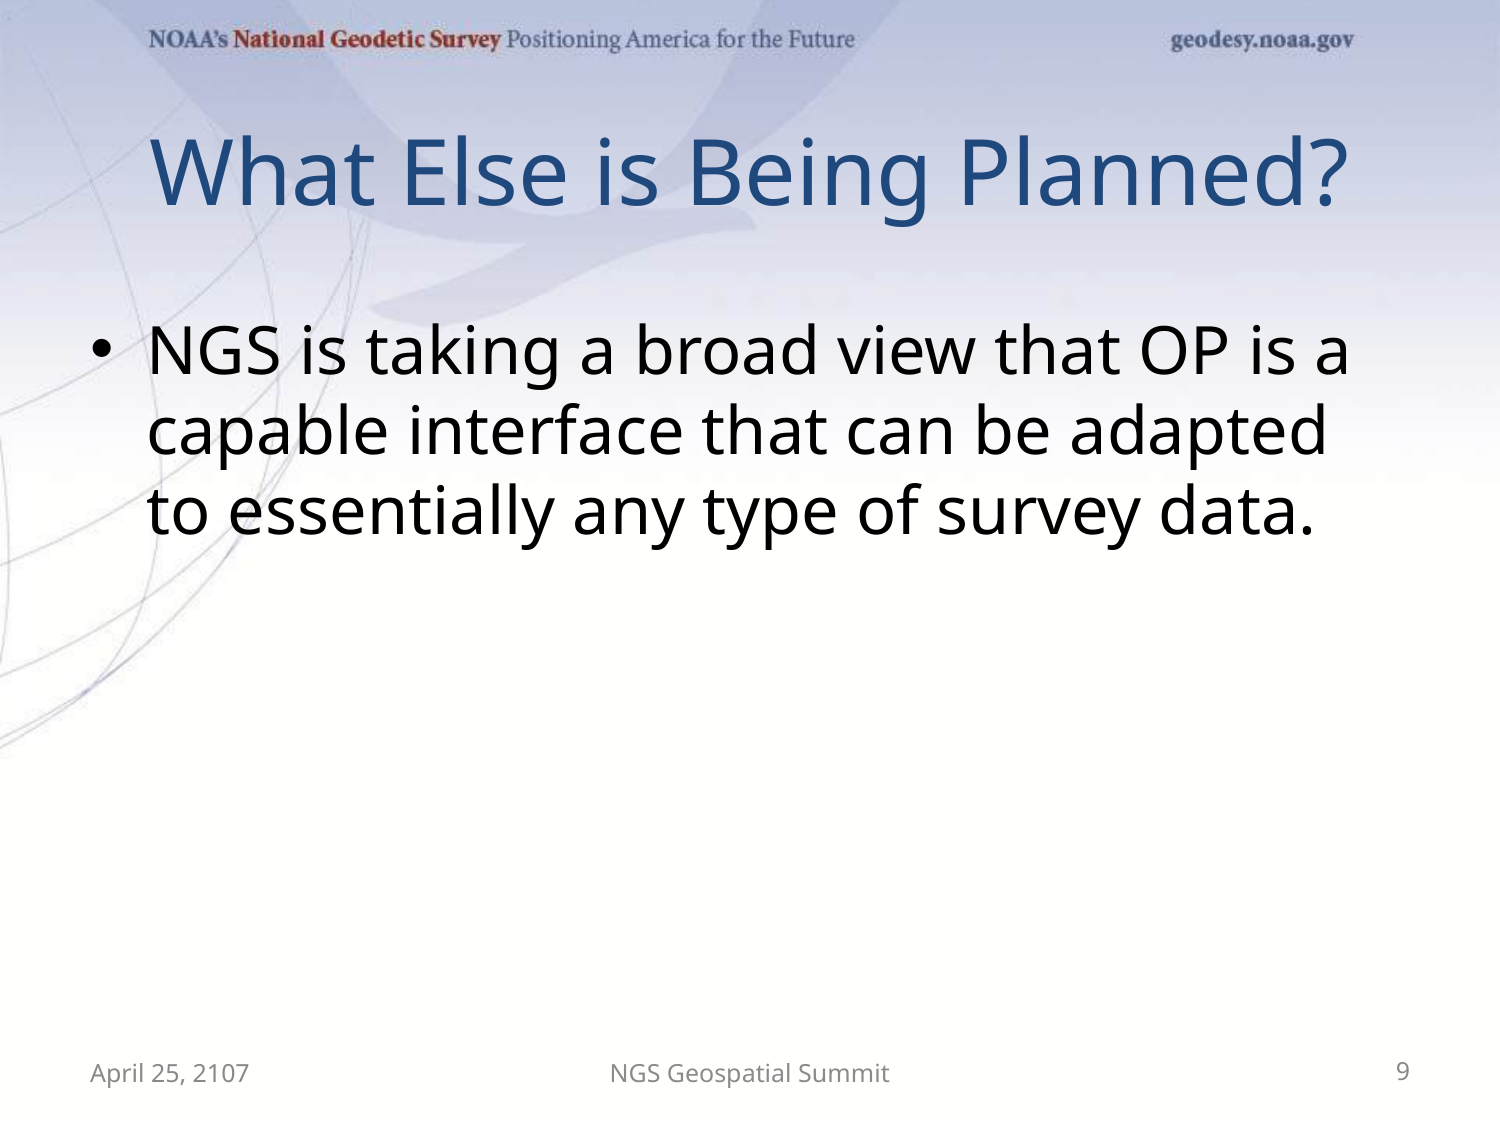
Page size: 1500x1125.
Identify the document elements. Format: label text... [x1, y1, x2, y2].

title What Else is Being Planned? [75, 75, 1425, 263]
footer NGS Geospatial Summit [512, 1042, 988, 1103]
picture [0, 0, 1500, 1122]
list NGS is taking a broad view that OP is a capable interface that can be adapted to essentially any type of survey data. [75, 299, 1425, 1005]
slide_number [75, 1042, 425, 1103]
slide_number 9 [1074, 1042, 1425, 1103]
